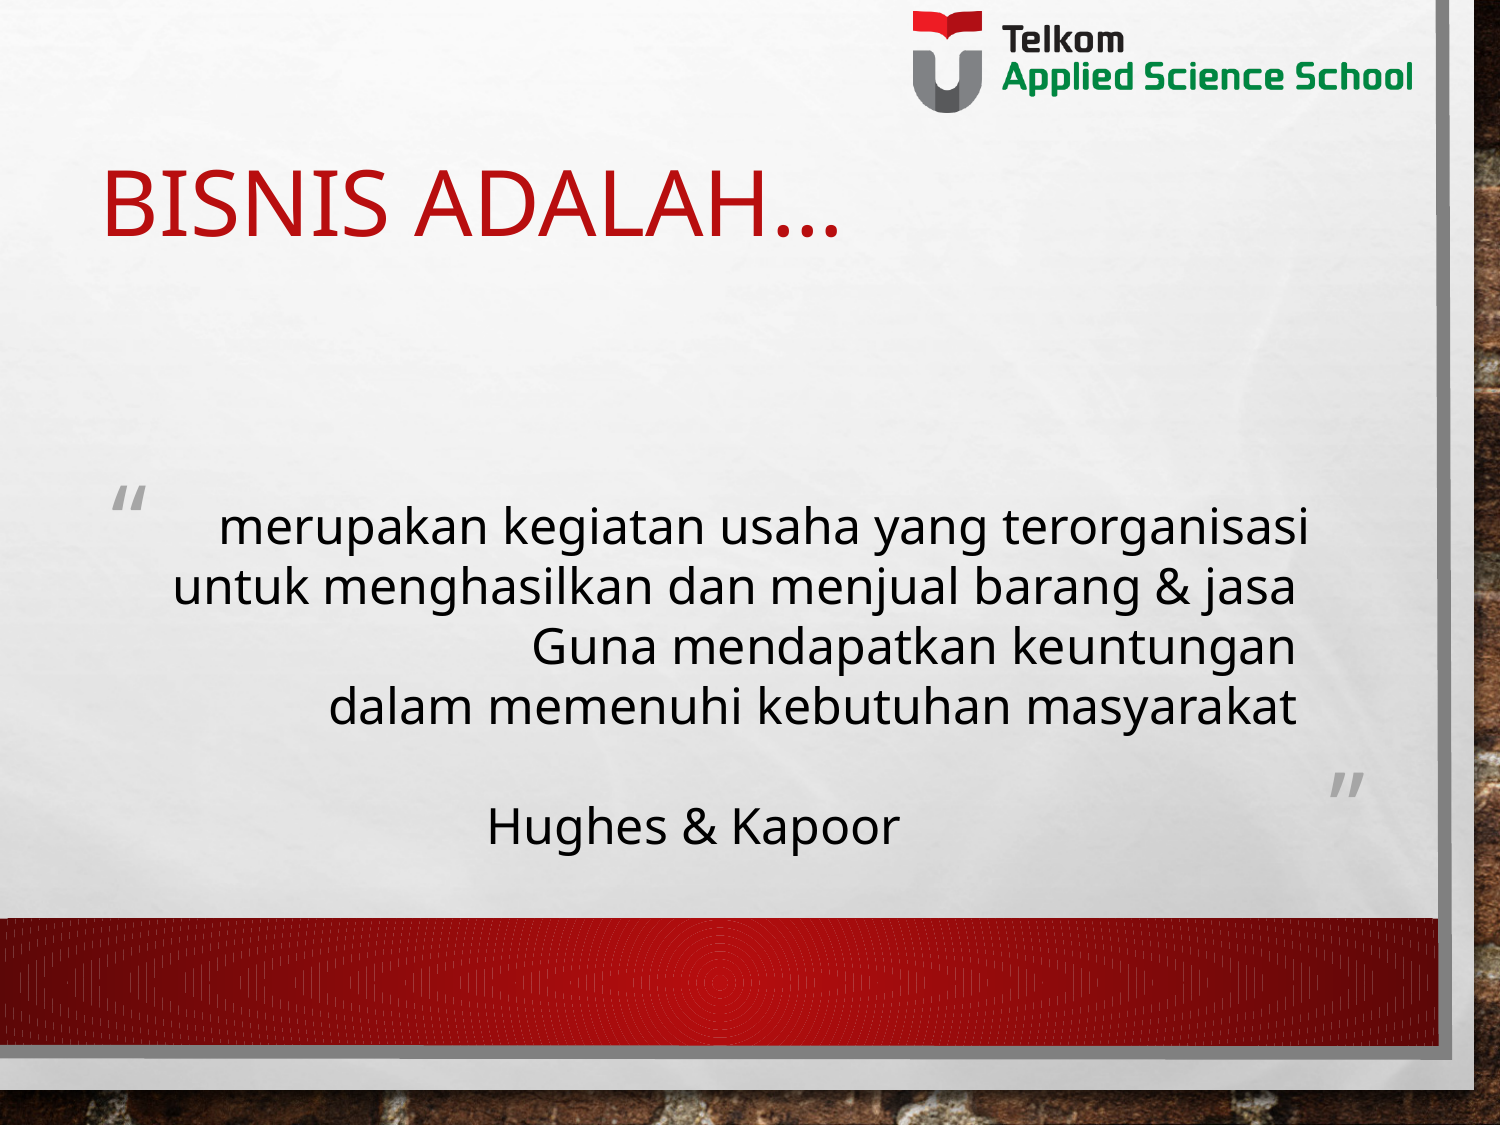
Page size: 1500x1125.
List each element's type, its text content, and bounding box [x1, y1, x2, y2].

picture [0, 0, 1500, 1125]
text_box “ [97, 450, 163, 585]
text_box ” [1314, 737, 1381, 873]
picture [912, 10, 1412, 113]
title BISNIS adalah… [84, 112, 1364, 302]
text_box merupakan kegiatan usaha yang terorganisasi untuk menghasilkan dan menjual barang & jasa Guna mendapatkan keuntungan dalam memenuhi kebutuhan masyarakat Hughes & Kapoor [62, 487, 1326, 863]
